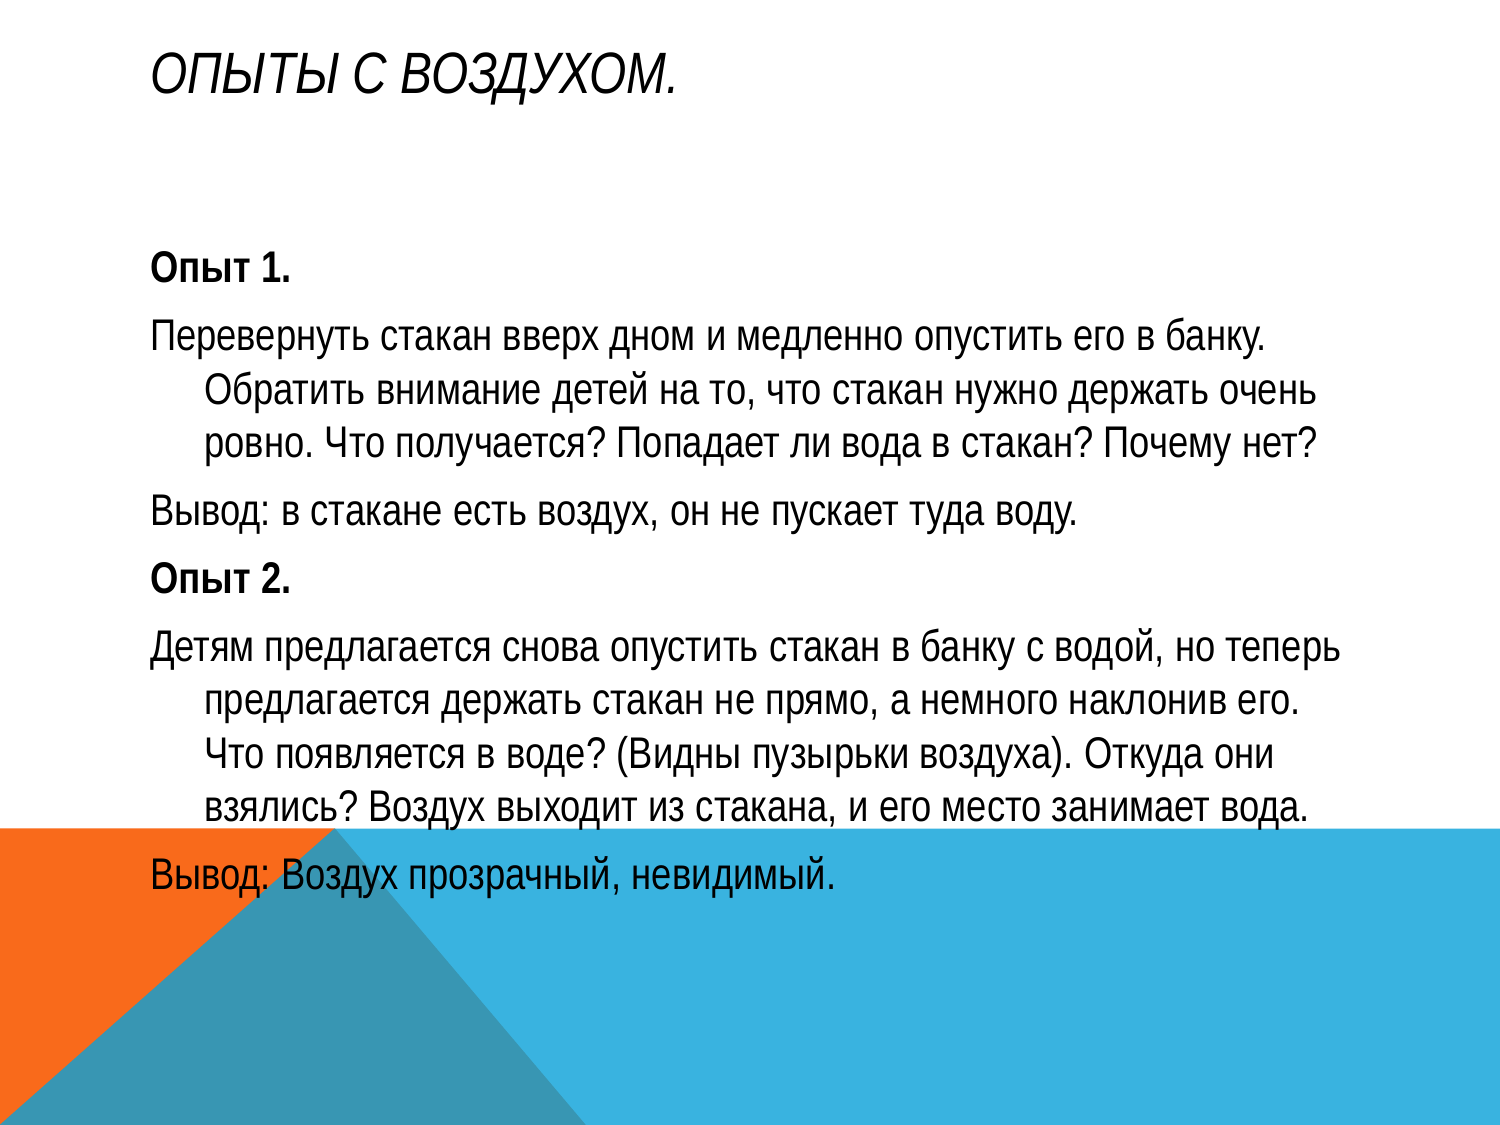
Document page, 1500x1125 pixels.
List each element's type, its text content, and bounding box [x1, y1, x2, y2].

title Опыты с воздухом. [135, 60, 1369, 150]
list Опыт 1. Перевернуть стакан вверх дном и медленно опустить его в банку. Обратить внимание детей на то, что стакан нужно держать очень ровно. Что получается? Попадает ли вода в стакан? Почему нет? Вывод: в стакане есть воздух, он не пускает туда воду. Опыт 2. Детям предлагается снова опустить стакан в банку с водой, но теперь предлагается держать стакан не прямо, а немного наклонив его. Что появляется в воде? (Видны пузырьки воздуха). Откуда они взялись? Воздух выходит из стакана, и его место занимает вода. Вывод: Воздух прозрачный, невидимый. [135, 180, 1369, 929]
